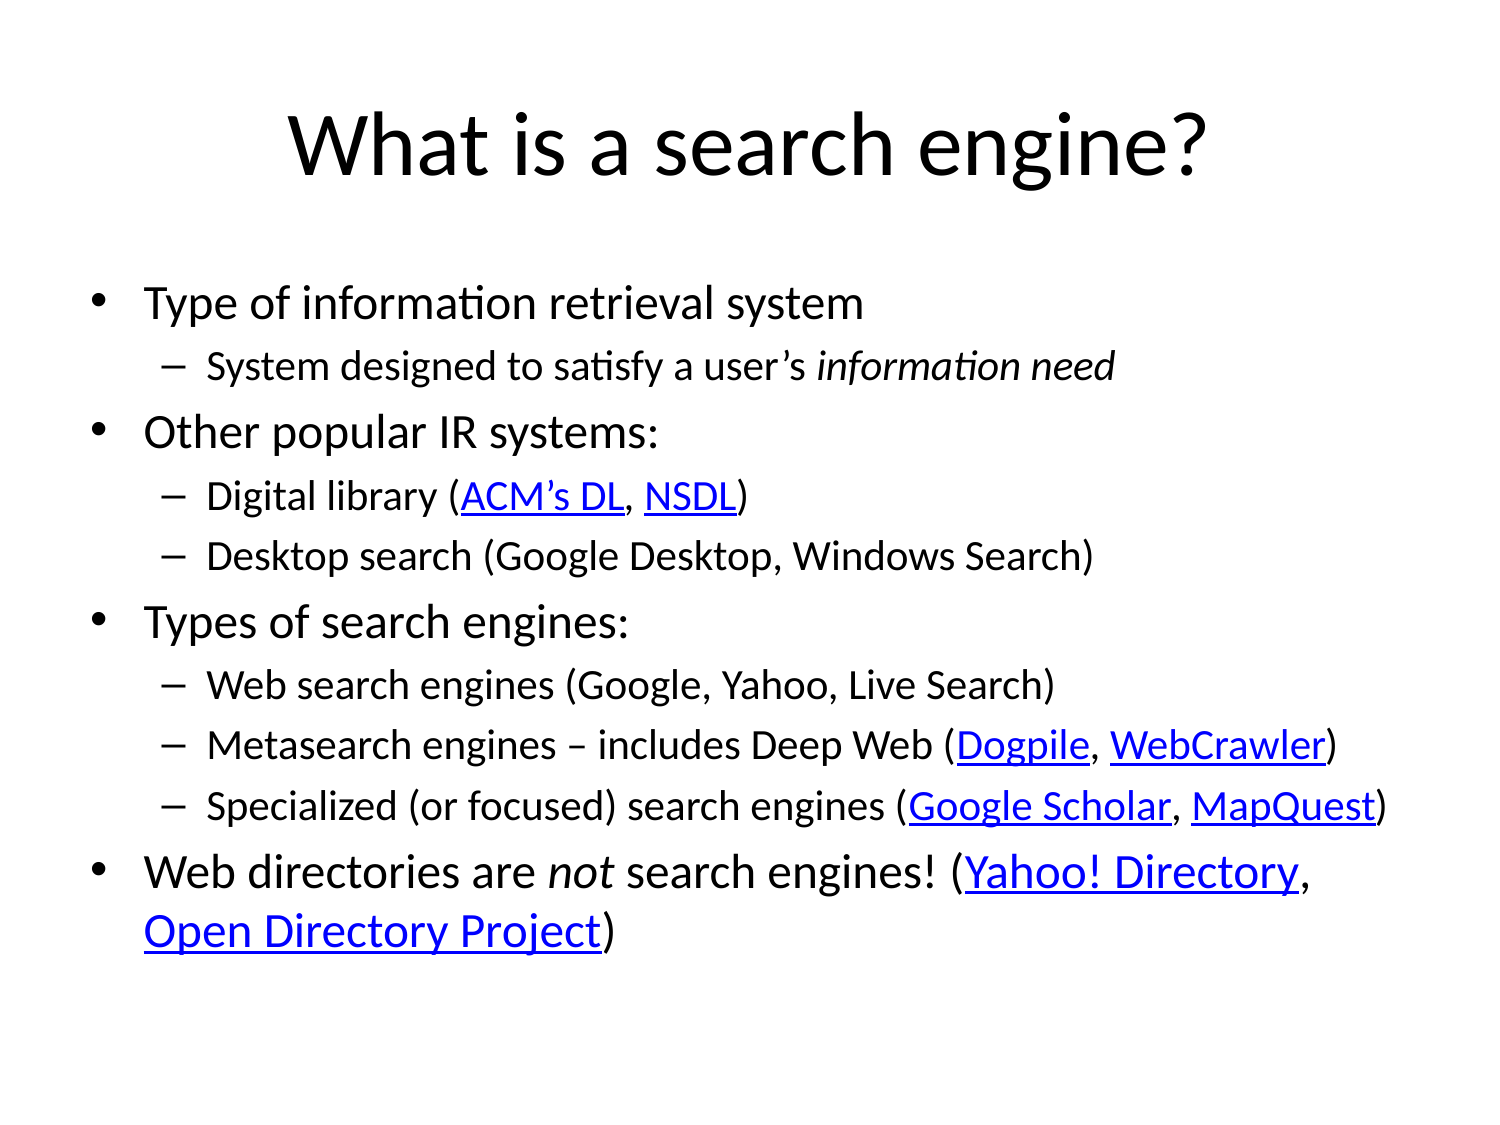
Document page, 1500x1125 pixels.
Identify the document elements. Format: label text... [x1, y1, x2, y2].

title What is a search engine? [75, 45, 1425, 233]
list Type of information retrieval system System designed to satisfy a user’s information need Other popular IR systems: Digital library (ACM’s DL, NSDL) Desktop search (Google Desktop, Windows Search) Types of search engines: Web search engines (Google, Yahoo, Live Search) Metasearch engines – includes Deep Web (Dogpile, WebCrawler) Specialized (or focused) search engines (Google Scholar, MapQuest) Web directories are not search engines! (Yahoo! Directory, Open Directory Project) [75, 262, 1425, 1005]
